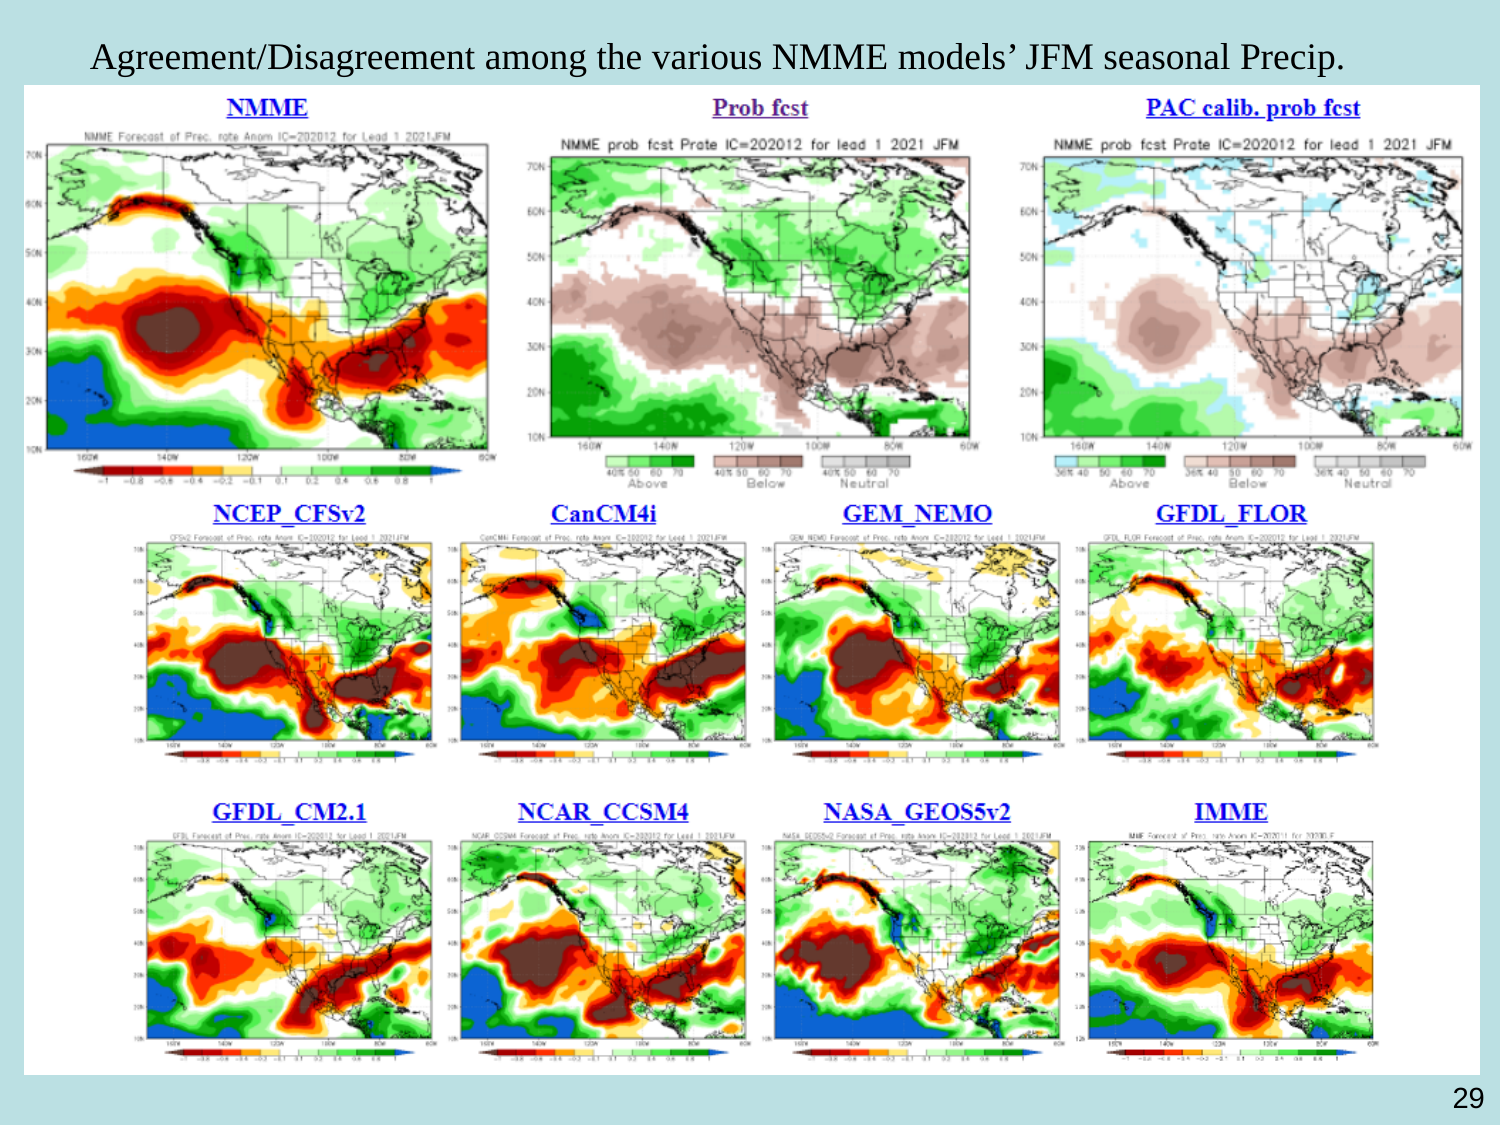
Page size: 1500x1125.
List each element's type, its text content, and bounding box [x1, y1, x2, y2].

picture [24, 85, 1480, 1076]
slide_number 29 [1437, 1071, 1500, 1125]
text_box Agreement/Disagreement among the various NMME models’ JFM seasonal Precip. Forecast. [75, 24, 1450, 83]
